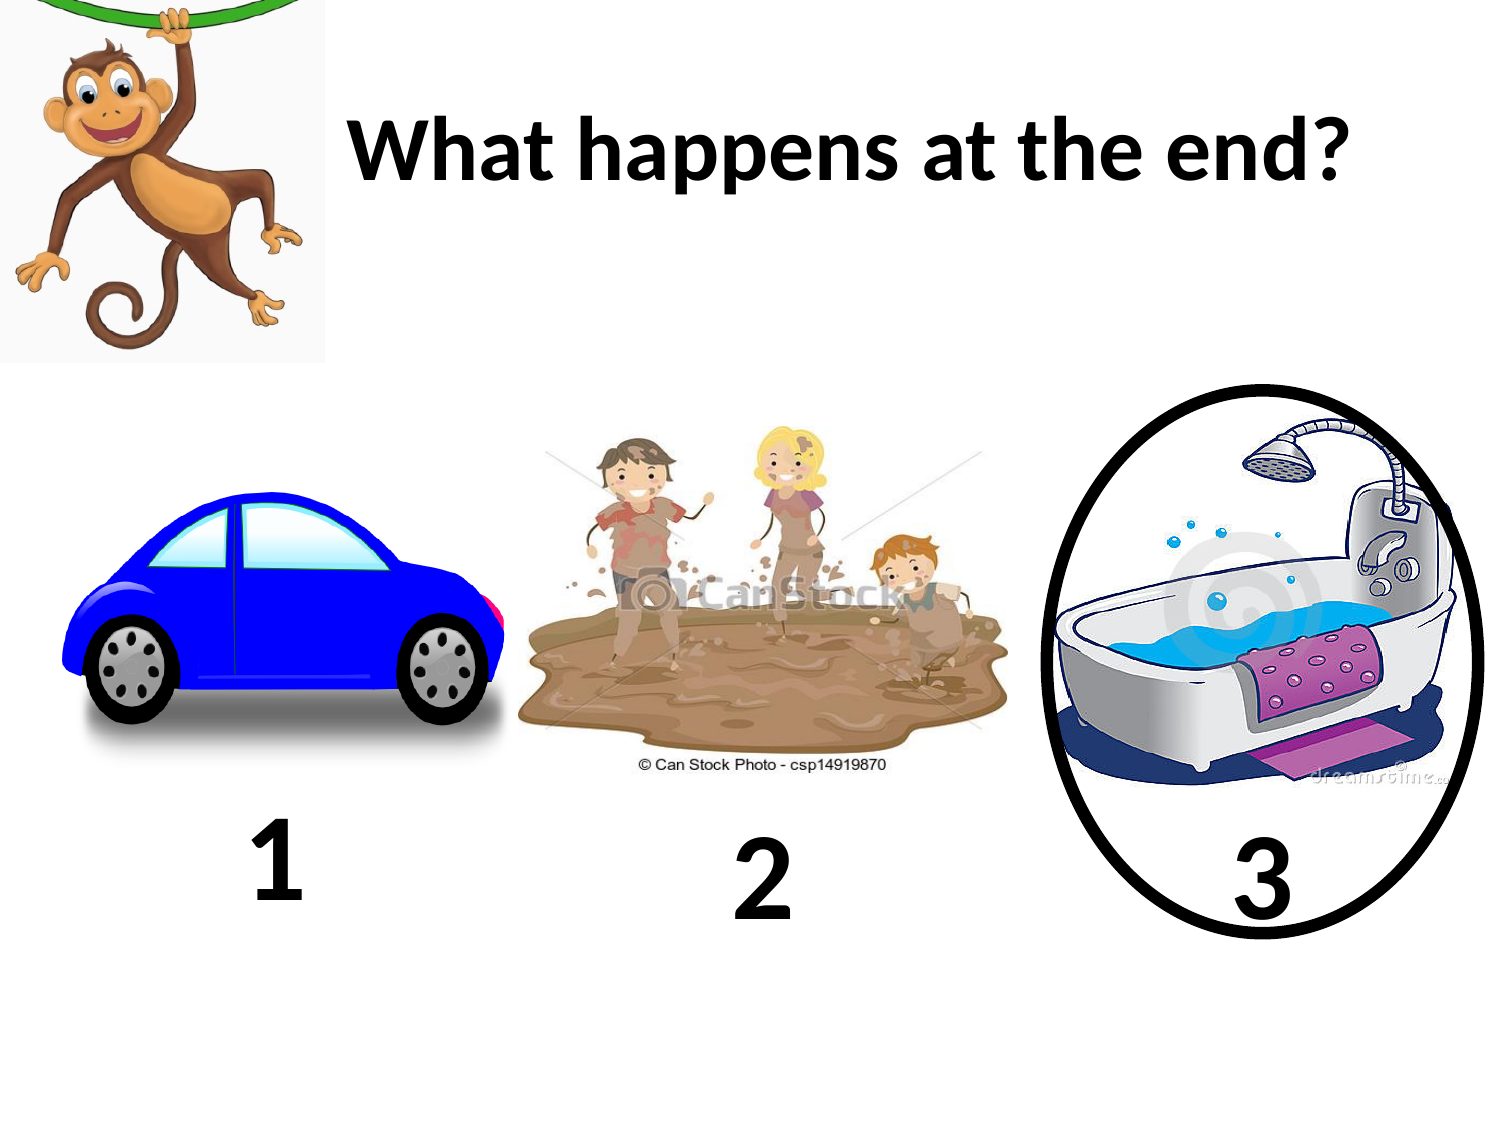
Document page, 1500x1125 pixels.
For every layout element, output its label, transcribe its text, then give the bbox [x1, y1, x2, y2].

text_box [1466, 564, 1481, 760]
text_box [1207, 388, 1318, 397]
title What happens at the end? [329, 50, 1438, 238]
text_box 1 [187, 777, 363, 933]
picture [1037, 398, 1463, 788]
text_box 2 [675, 787, 851, 953]
text_box 3 [1175, 913, 1350, 953]
picture [0, 0, 326, 363]
text_box [1072, 796, 1453, 936]
picture [517, 425, 1008, 775]
picture [62, 492, 513, 769]
